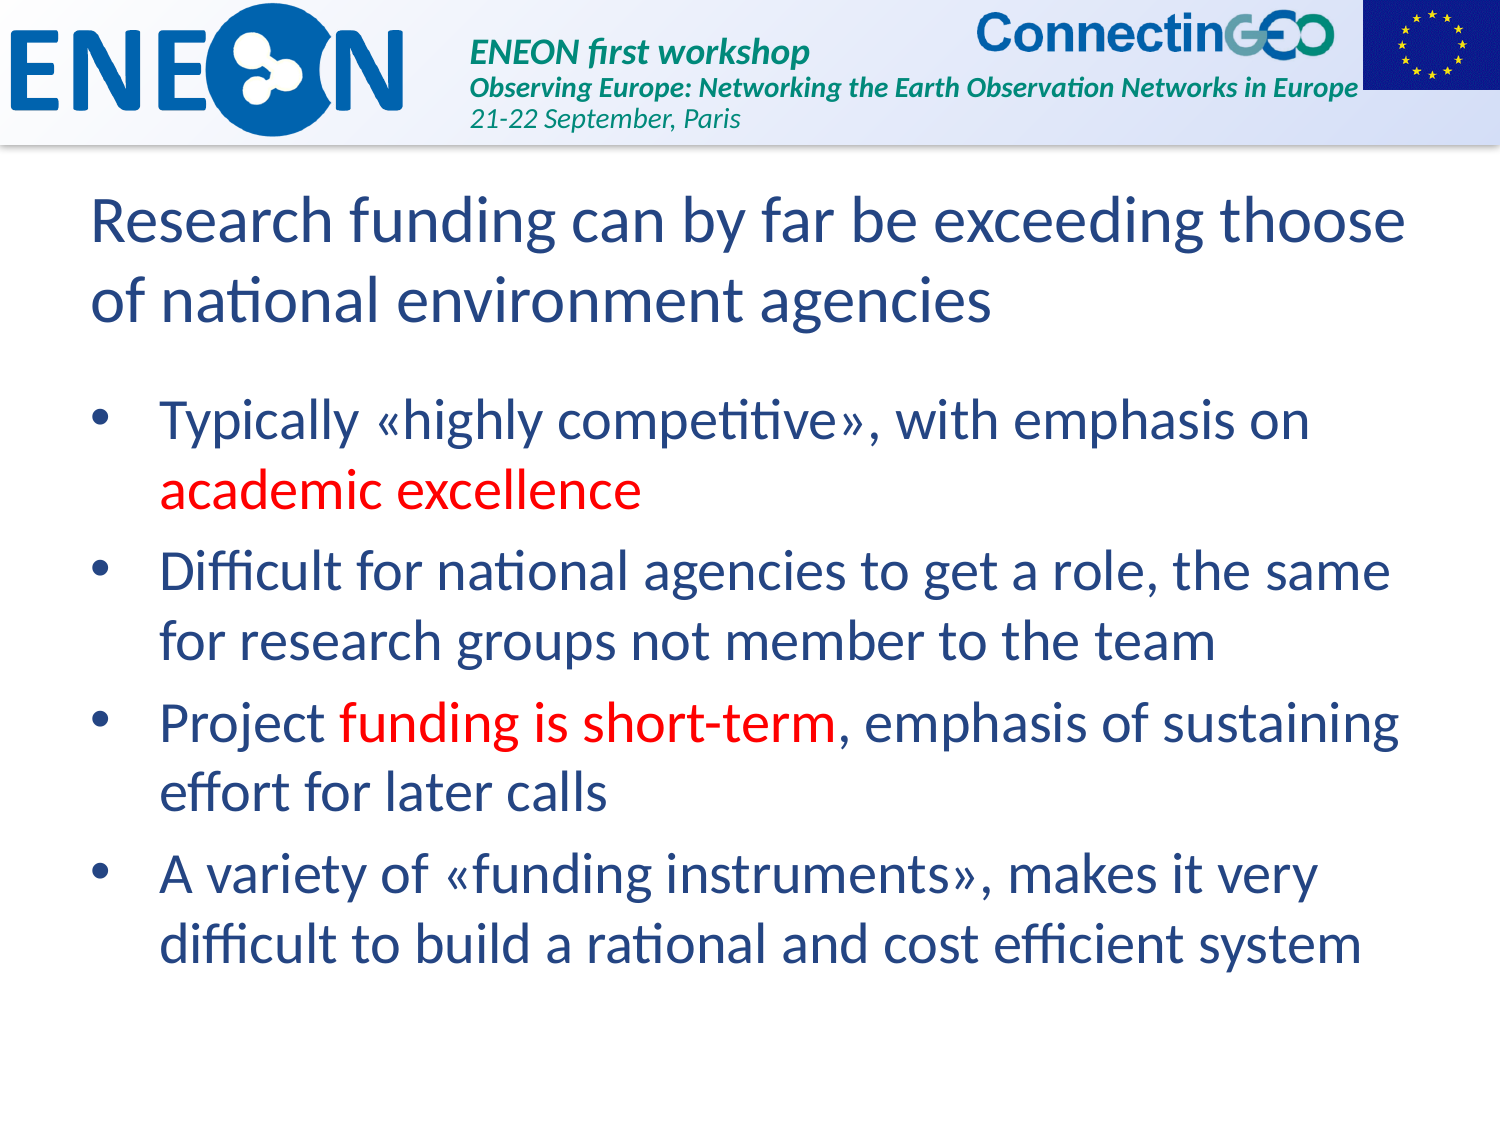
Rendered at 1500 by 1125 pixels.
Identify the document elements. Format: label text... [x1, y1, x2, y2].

picture [1363, 0, 1500, 90]
title Research funding can by far be exceeding thoose of national environment agencies [75, 162, 1425, 350]
picture [7, 0, 406, 143]
list Typically «highly competitive», with emphasis on academic excellence Difficult for national agencies to get a role, the same for research groups not member to the team Project funding is short-term, emphasis of sustaining effort for later calls A variety of «funding instruments», makes it very difficult to build a rational and cost efficient system [75, 373, 1425, 1094]
picture [976, 7, 1337, 62]
